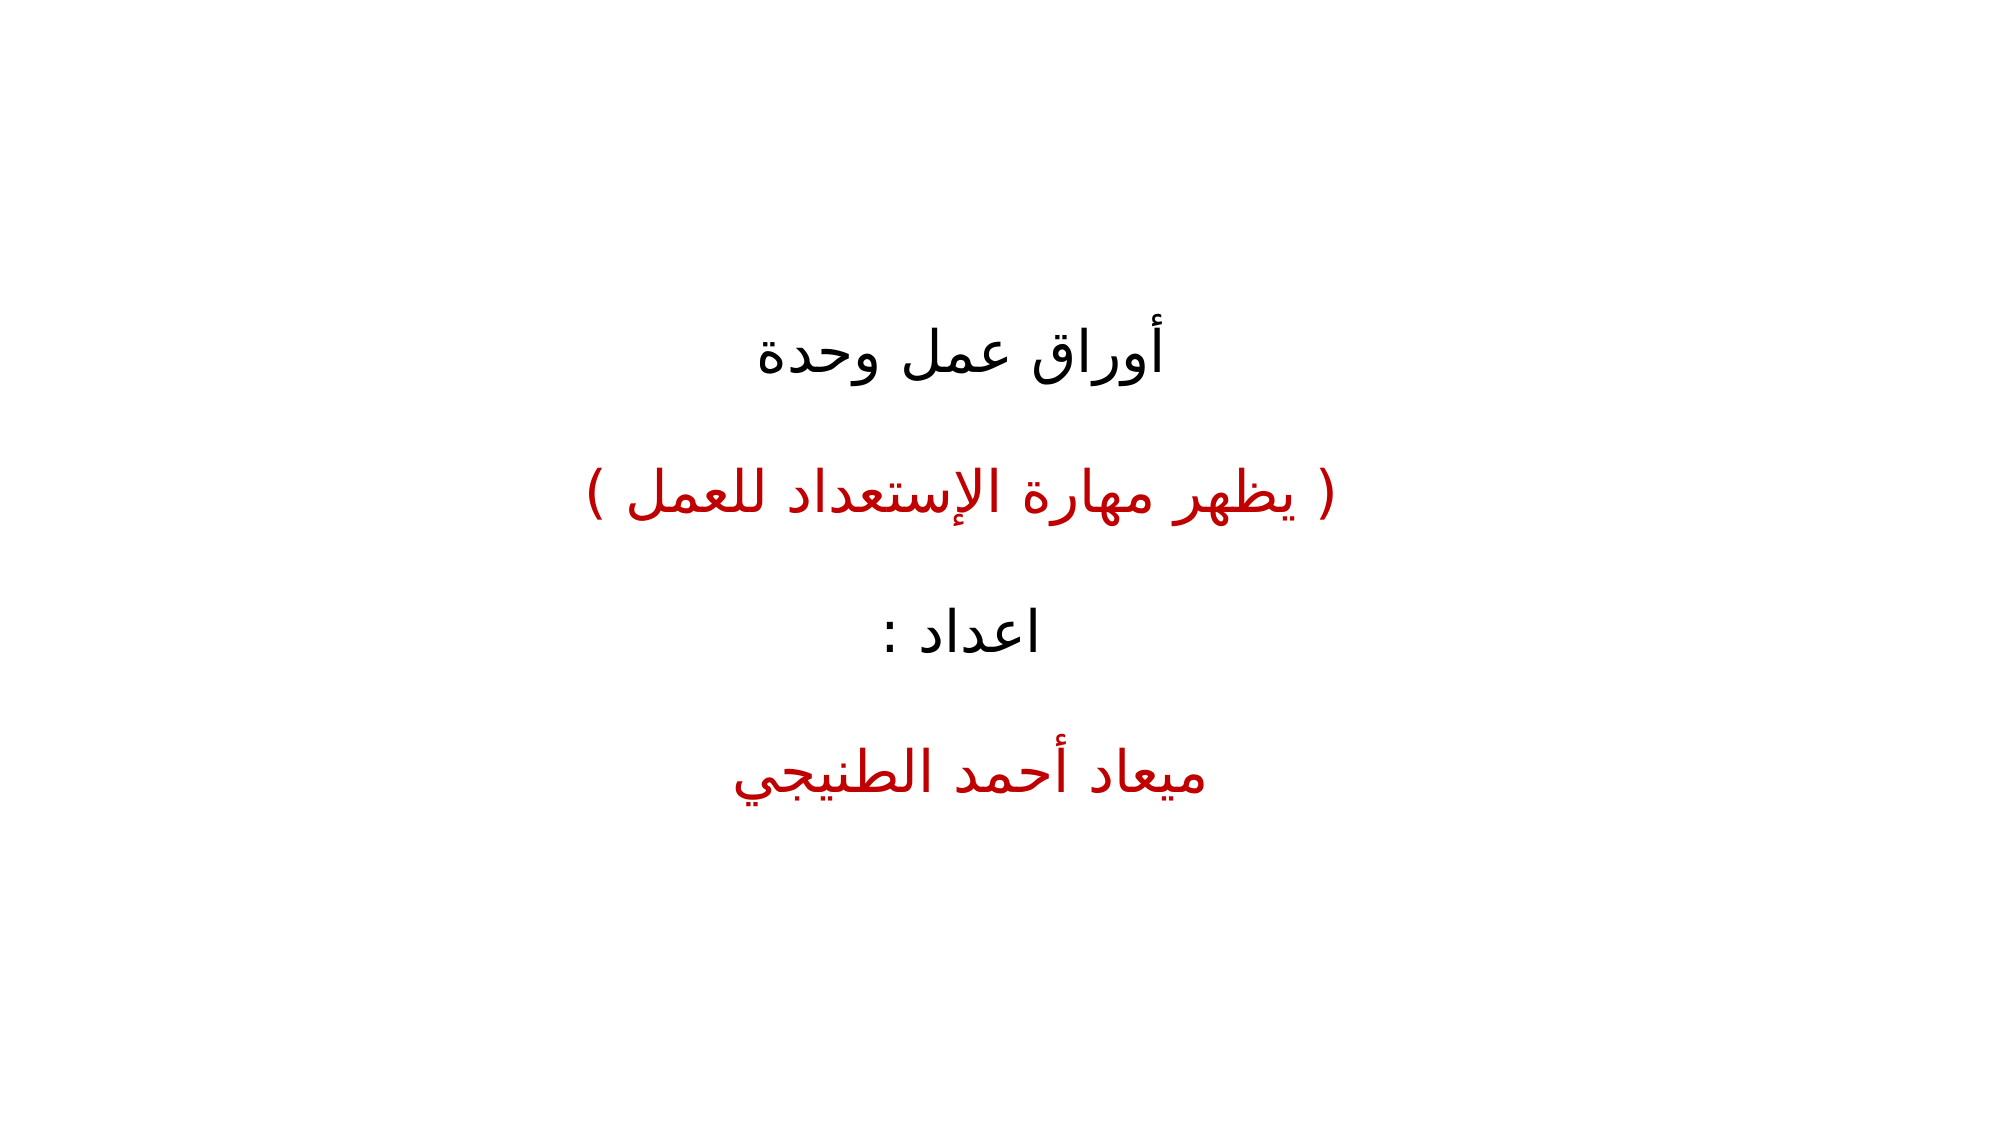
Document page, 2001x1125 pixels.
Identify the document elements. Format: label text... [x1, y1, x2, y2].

text_box أوراق عمل وحدة ( يظهر مهارة الإستعداد للعمل ) اعداد : ميعاد أحمد الطنيجي [292, 307, 1630, 980]
